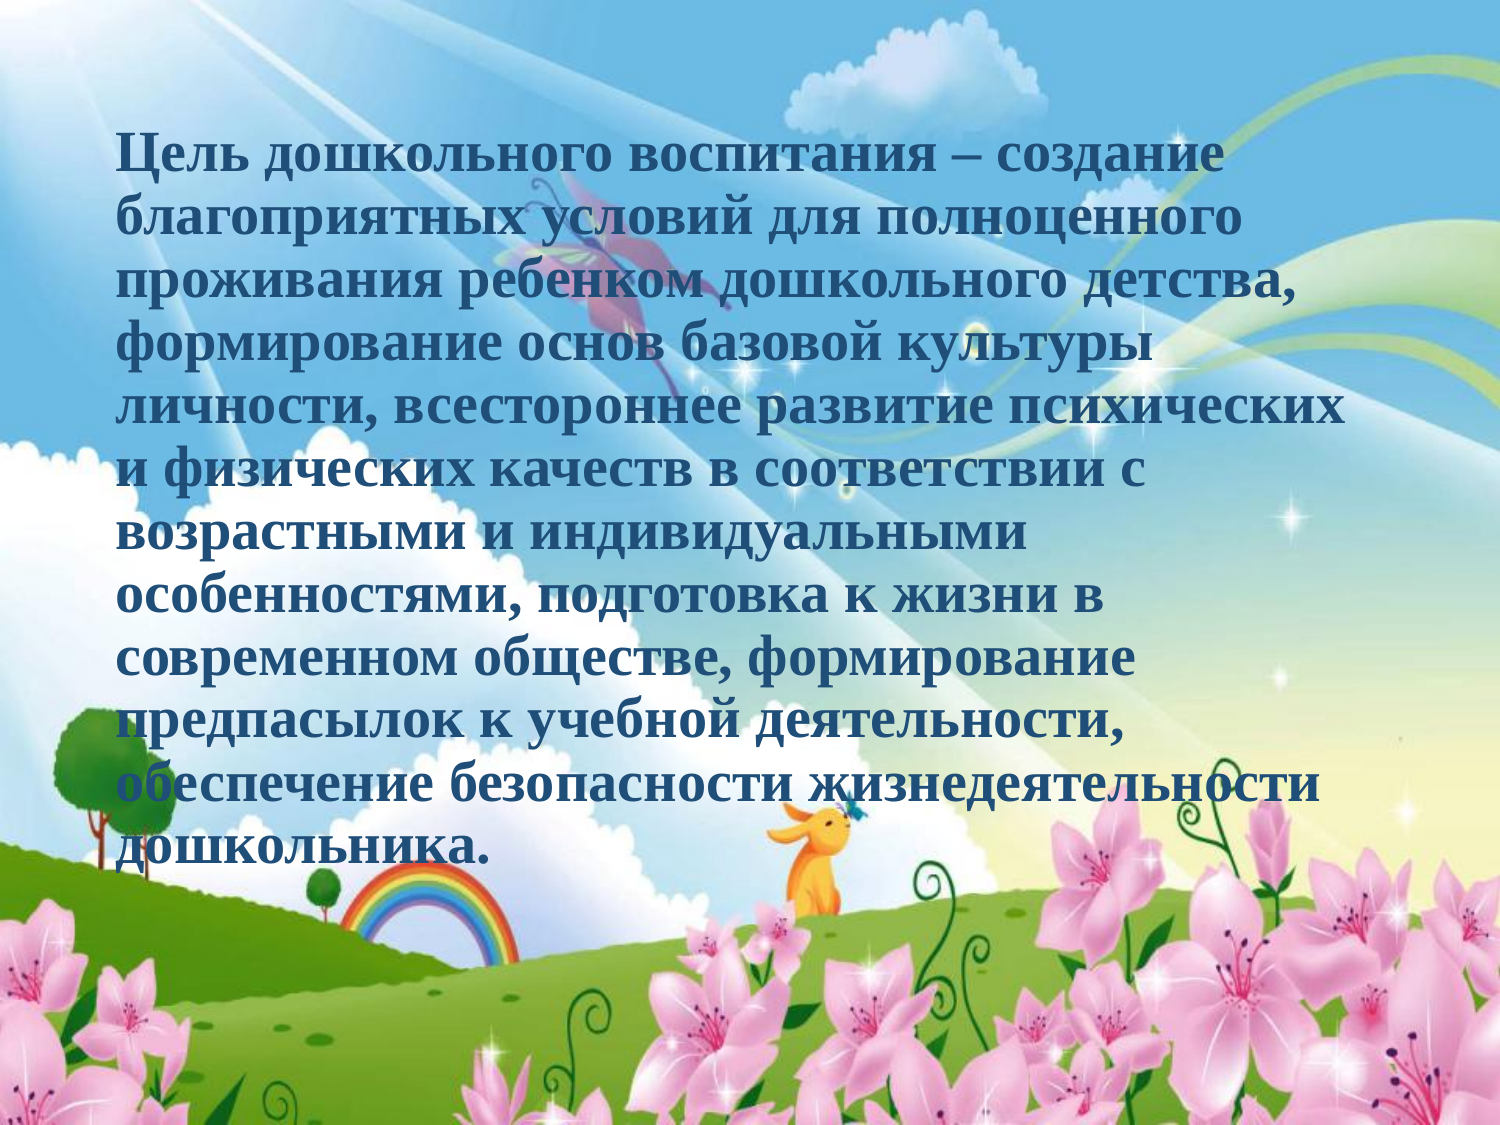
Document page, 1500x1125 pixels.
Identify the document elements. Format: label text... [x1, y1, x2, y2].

picture [0, 0, 1500, 1125]
list Цель дошкольного воспитания – создание благоприятных условий для полноценного проживания ребенком дошкольного детства, формирование основ базовой культуры личности, всестороннее развитие психических и физических качеств в соответствии с возрастными и индивидуальными особенностями, подготовка к жизни в современном обществе, формирование предпасылок к учебной деятельности, обеспечение безопасности жизнедеятельности дошкольника. [100, 113, 1395, 917]
